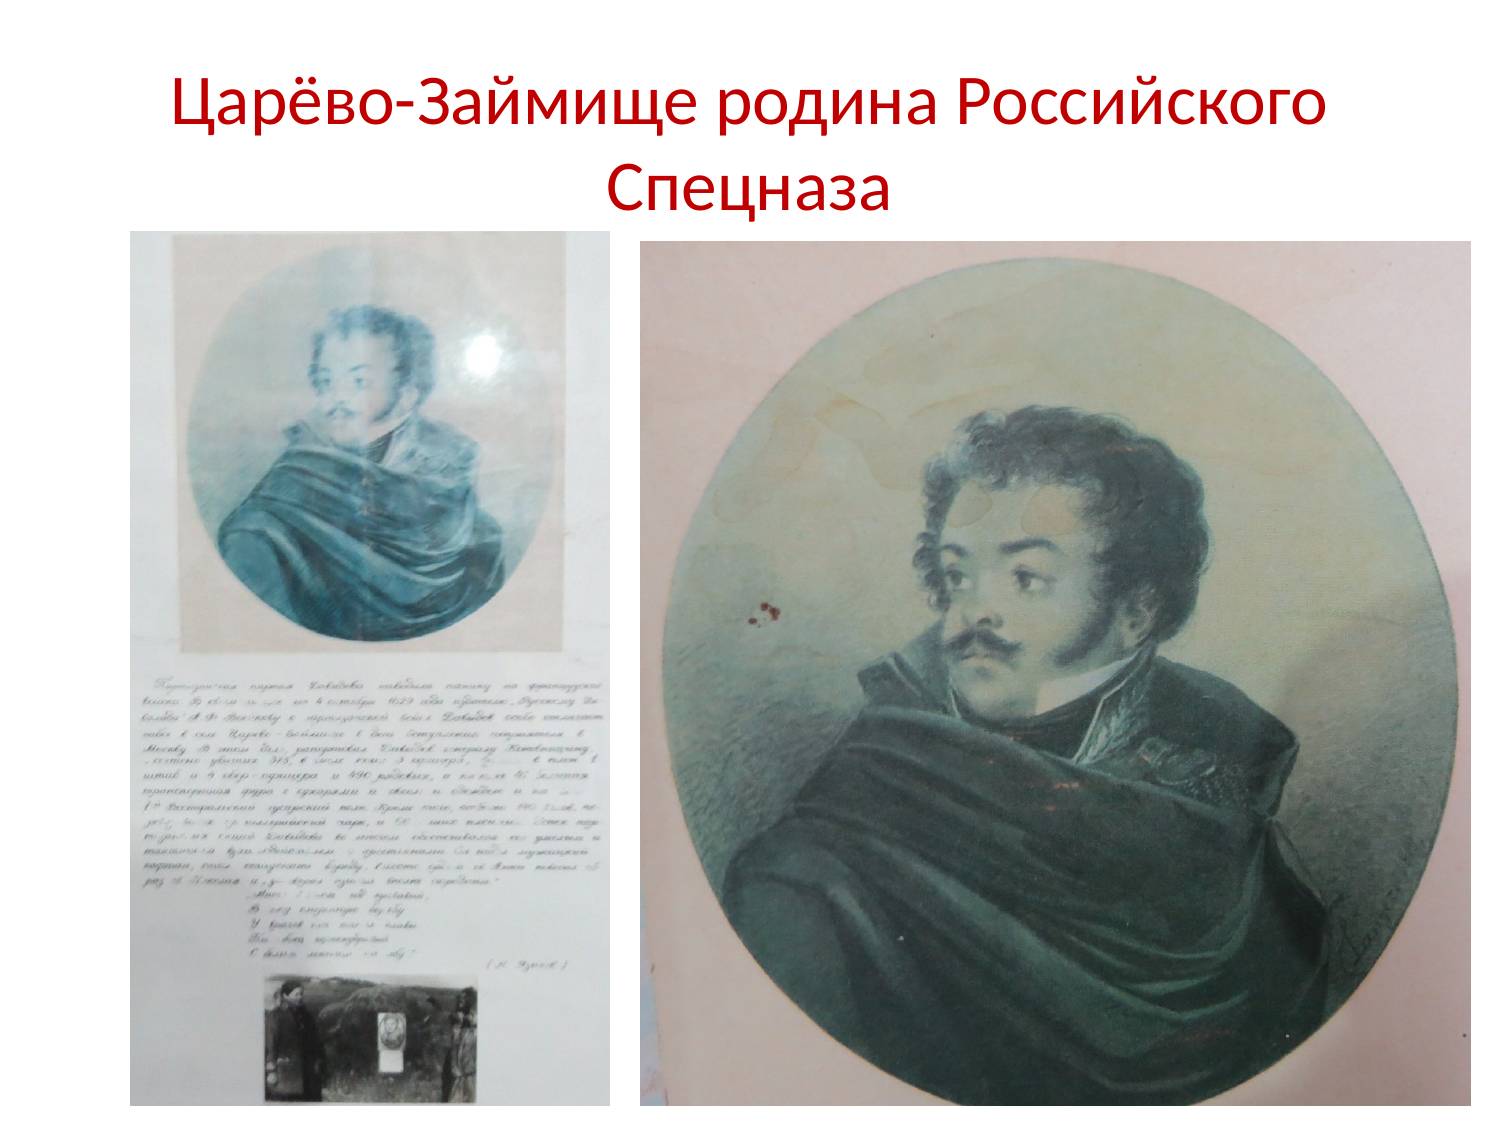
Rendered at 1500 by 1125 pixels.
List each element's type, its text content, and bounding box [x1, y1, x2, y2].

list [640, 240, 1471, 1107]
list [130, 231, 611, 1106]
title Царёво-Займище родина Российского Спецназа [75, 45, 1425, 233]
